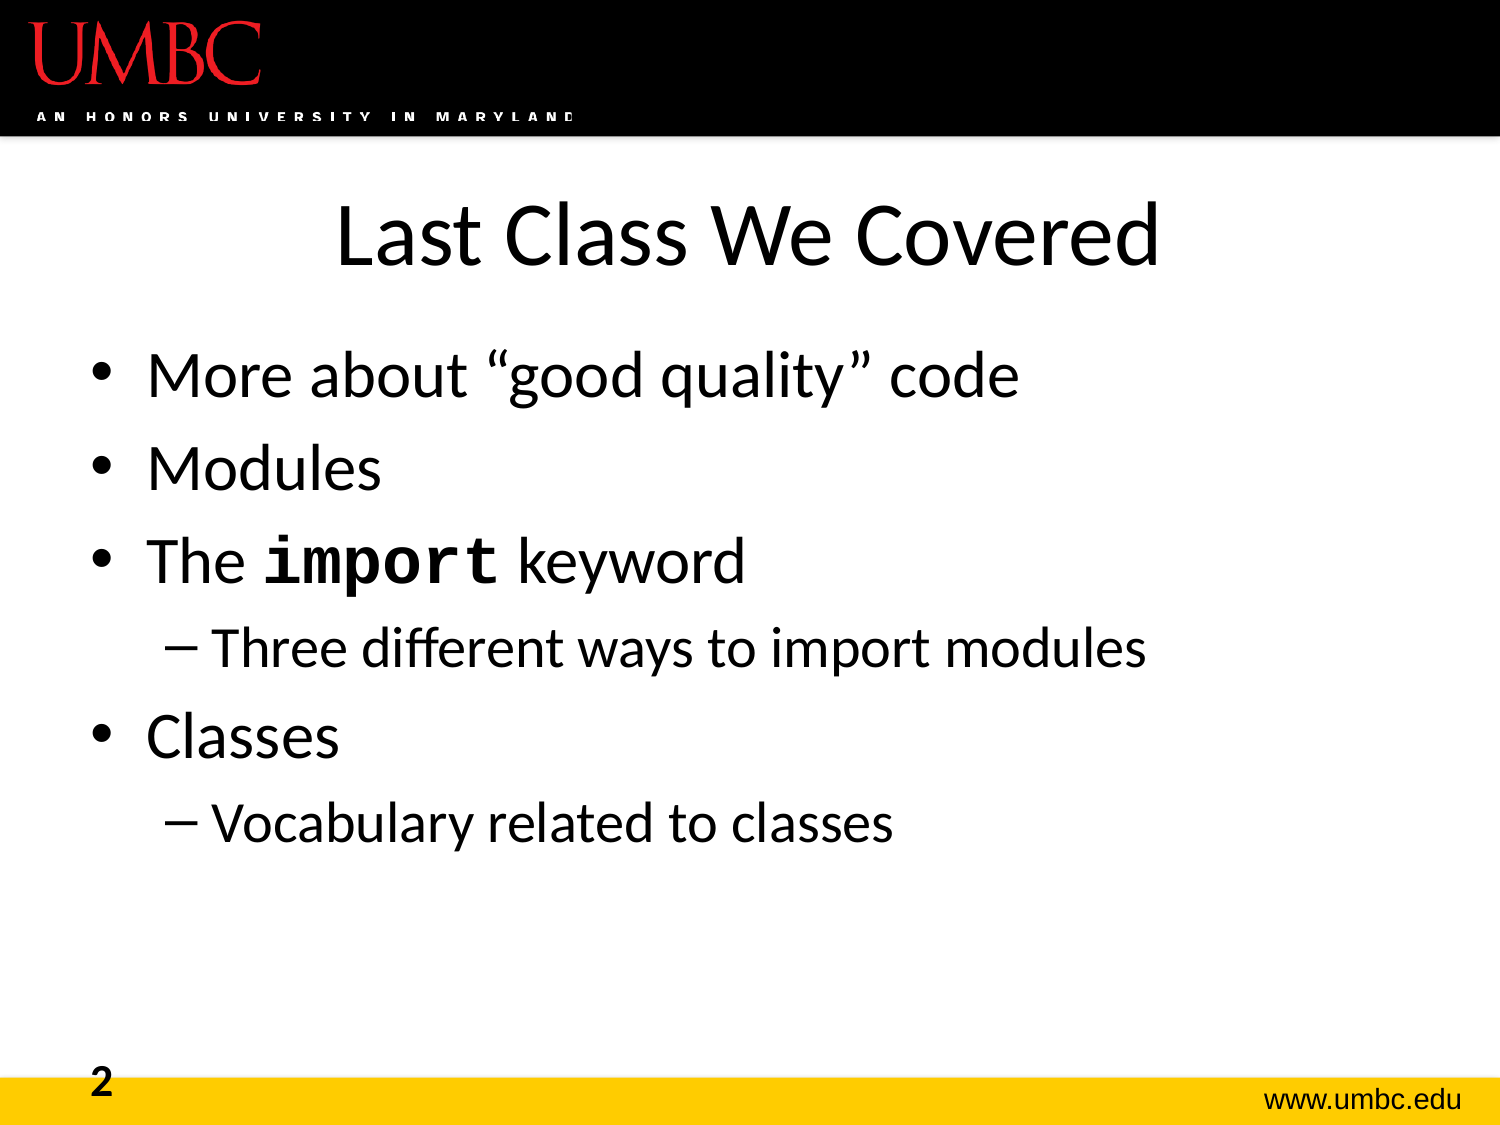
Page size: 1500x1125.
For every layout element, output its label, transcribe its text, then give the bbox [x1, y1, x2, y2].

title Last Class We Covered [75, 135, 1425, 323]
slide_number 2 [75, 1042, 425, 1103]
list More about “good quality” code Modules The import keyword Three different ways to import modules Classes Vocabulary related to classes [75, 323, 1425, 1005]
